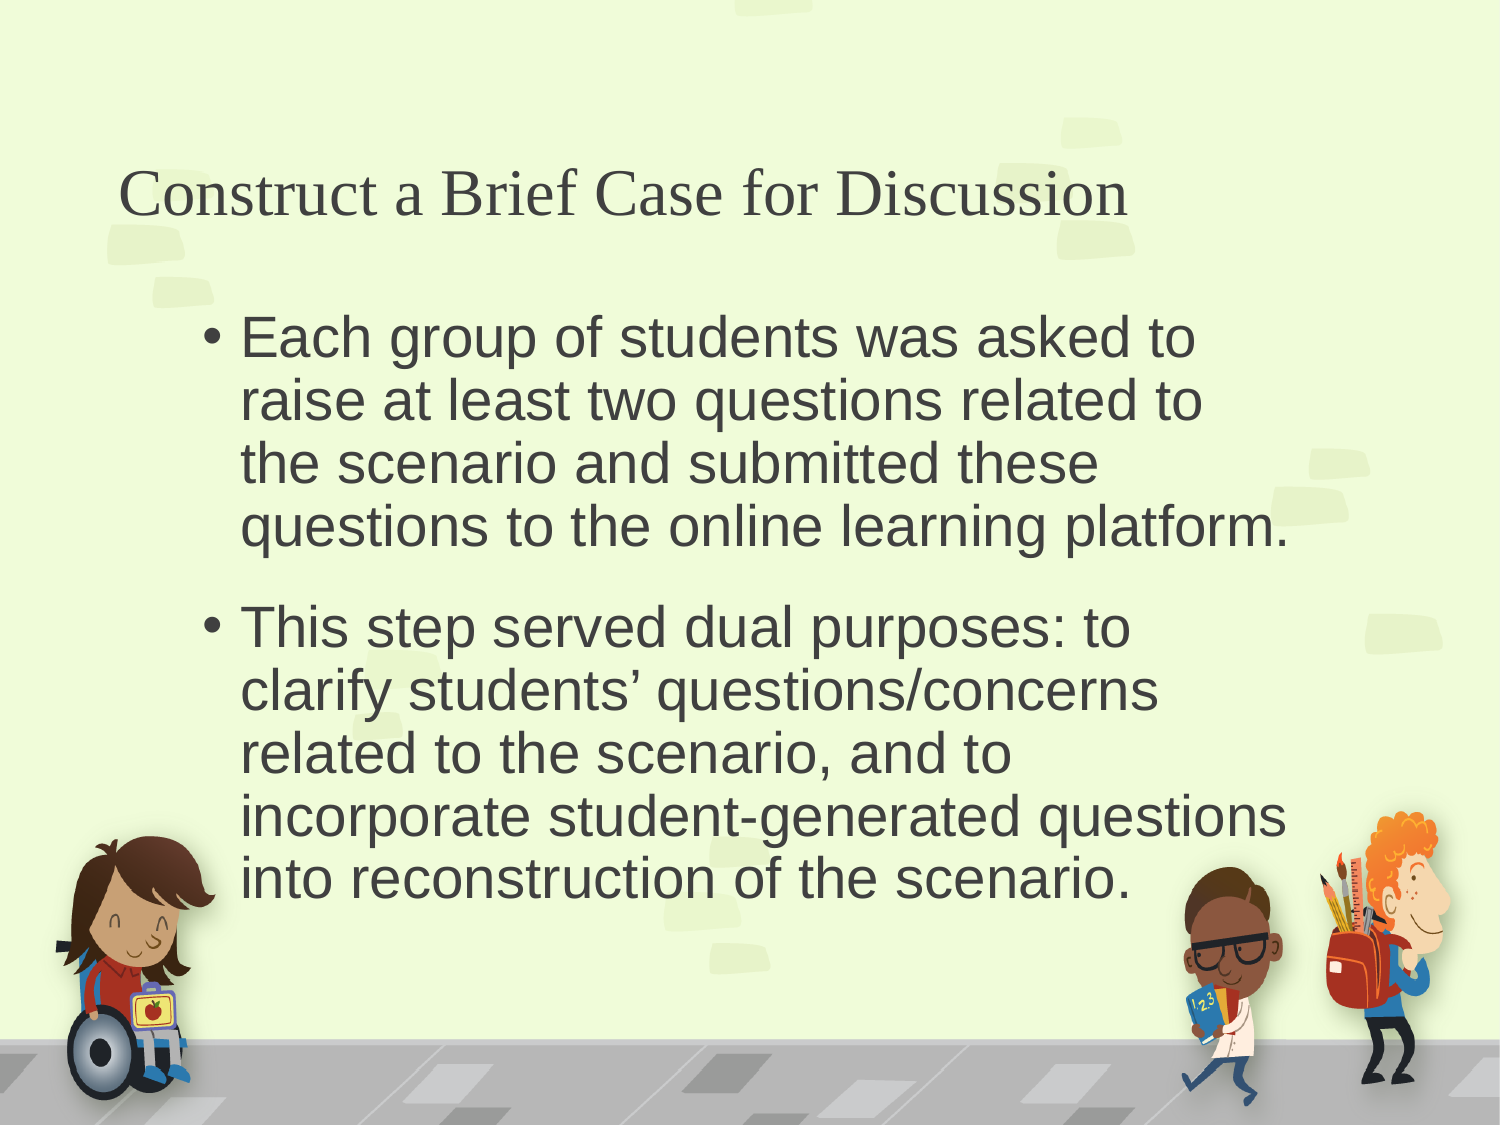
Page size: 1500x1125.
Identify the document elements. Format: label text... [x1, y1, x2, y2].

picture [0, 0, 1500, 1125]
title Construct a Brief Case for Discussion [103, 59, 1313, 238]
list Each group of students was asked to raise at least two questions related to the scenario and submitted these questions to the online learning platform. This step served dual purposes: to clarify students’ questions/concerns related to the scenario, and to incorporate student-generated questions into reconstruction of the scenario. [187, 299, 1313, 870]
